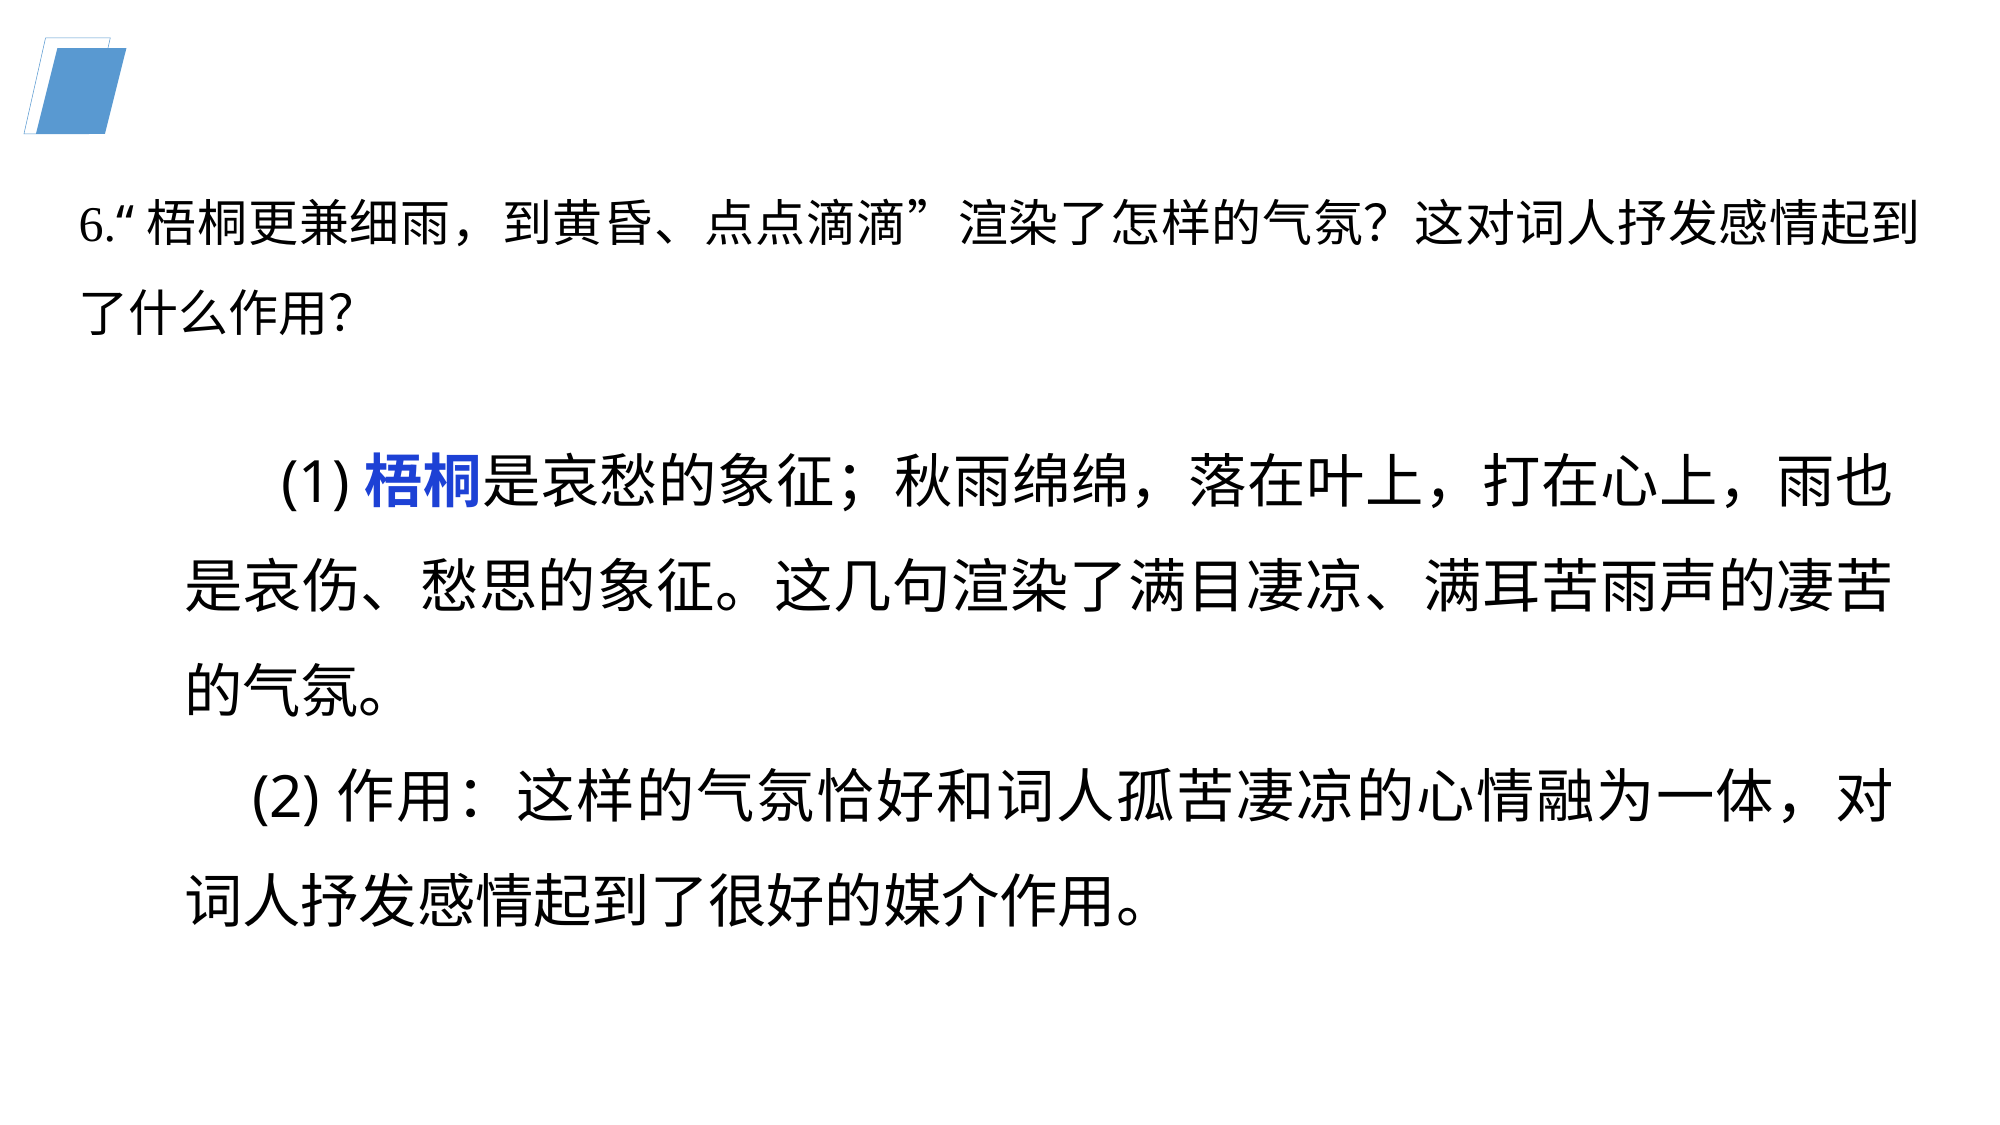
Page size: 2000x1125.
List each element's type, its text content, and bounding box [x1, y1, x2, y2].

text_box 6.“梧桐更兼细雨，到黄昏、点点滴滴”渲染了怎样的气氛？这对词人抒发感情起到了什么作用？ [63, 153, 1936, 349]
text_box (1)梧桐是哀愁的象征；秋雨绵绵，落在叶上，打在心上，雨也是哀伤、愁思的象征。这几句渲染了满目凄凉、满耳苦雨声的凄苦的气氛。 (2)作用：这样的气氛恰好和词人孤苦凄凉的心情融为一体，对词人抒发感情起到了很好的媒介作用。 [169, 402, 1910, 942]
